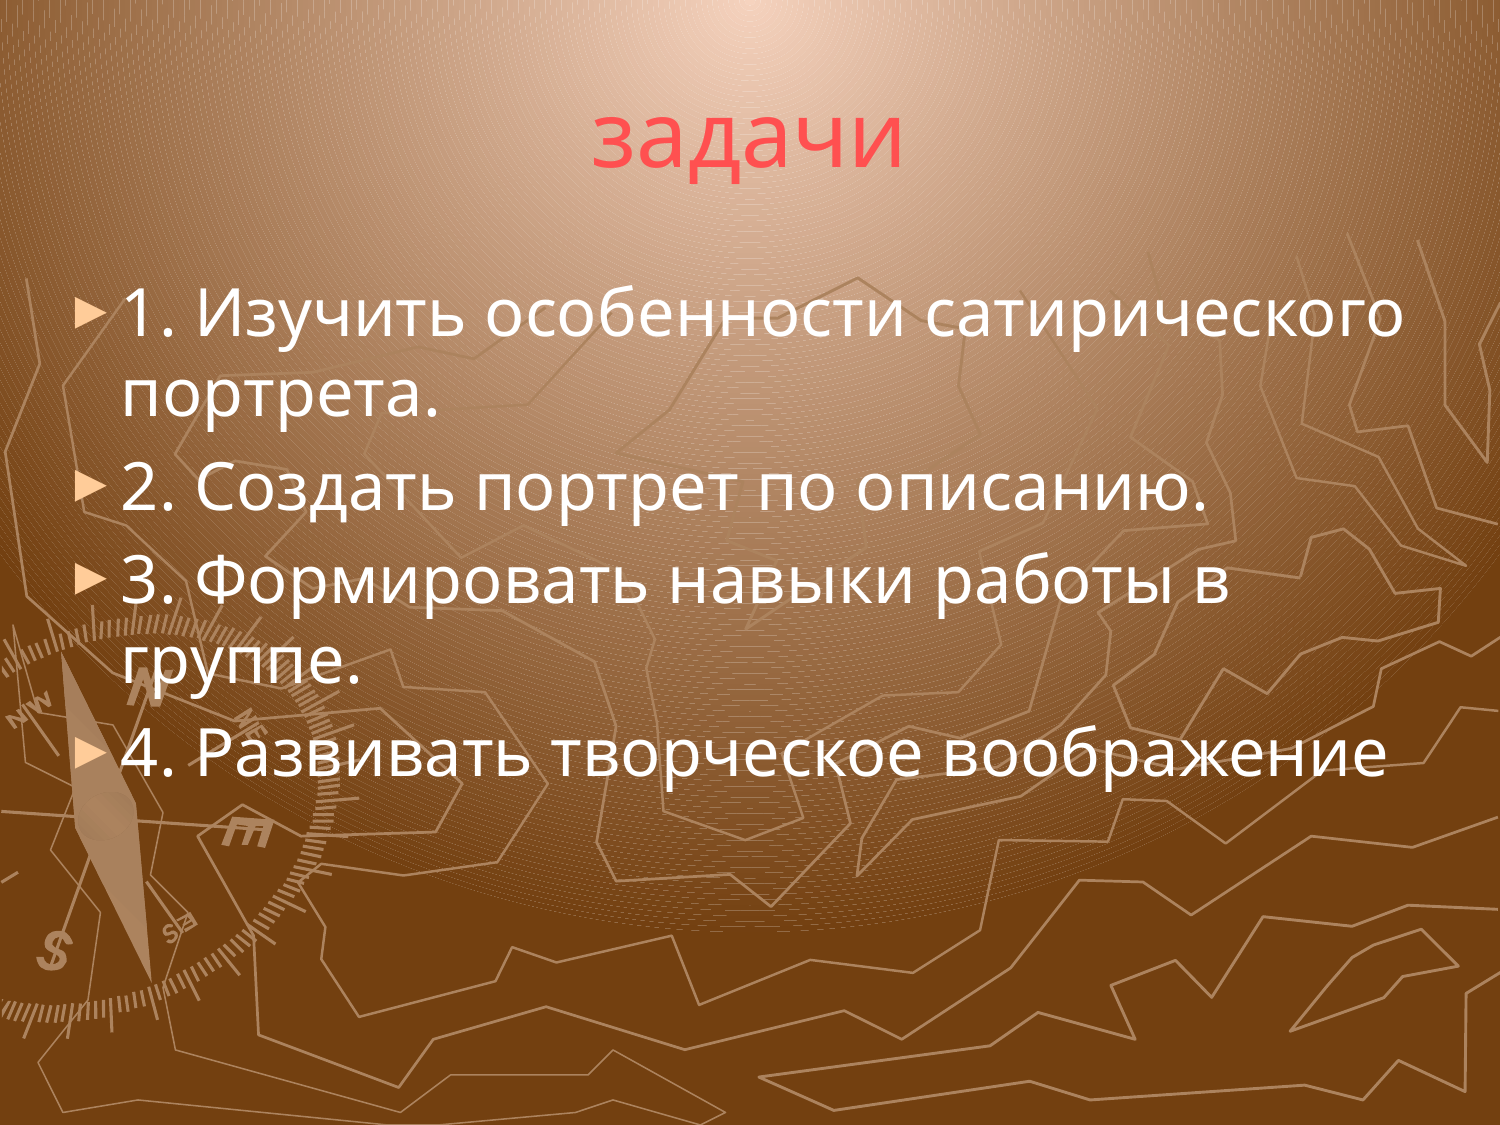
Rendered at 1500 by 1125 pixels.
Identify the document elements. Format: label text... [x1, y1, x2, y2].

list 1. Изучить особенности сатирического портрета. 2. Создать портрет по описанию. 3. Формировать навыки работы в группе. 4. Развивать творческое воображение [49, 262, 1451, 1001]
title задачи [49, 37, 1451, 226]
